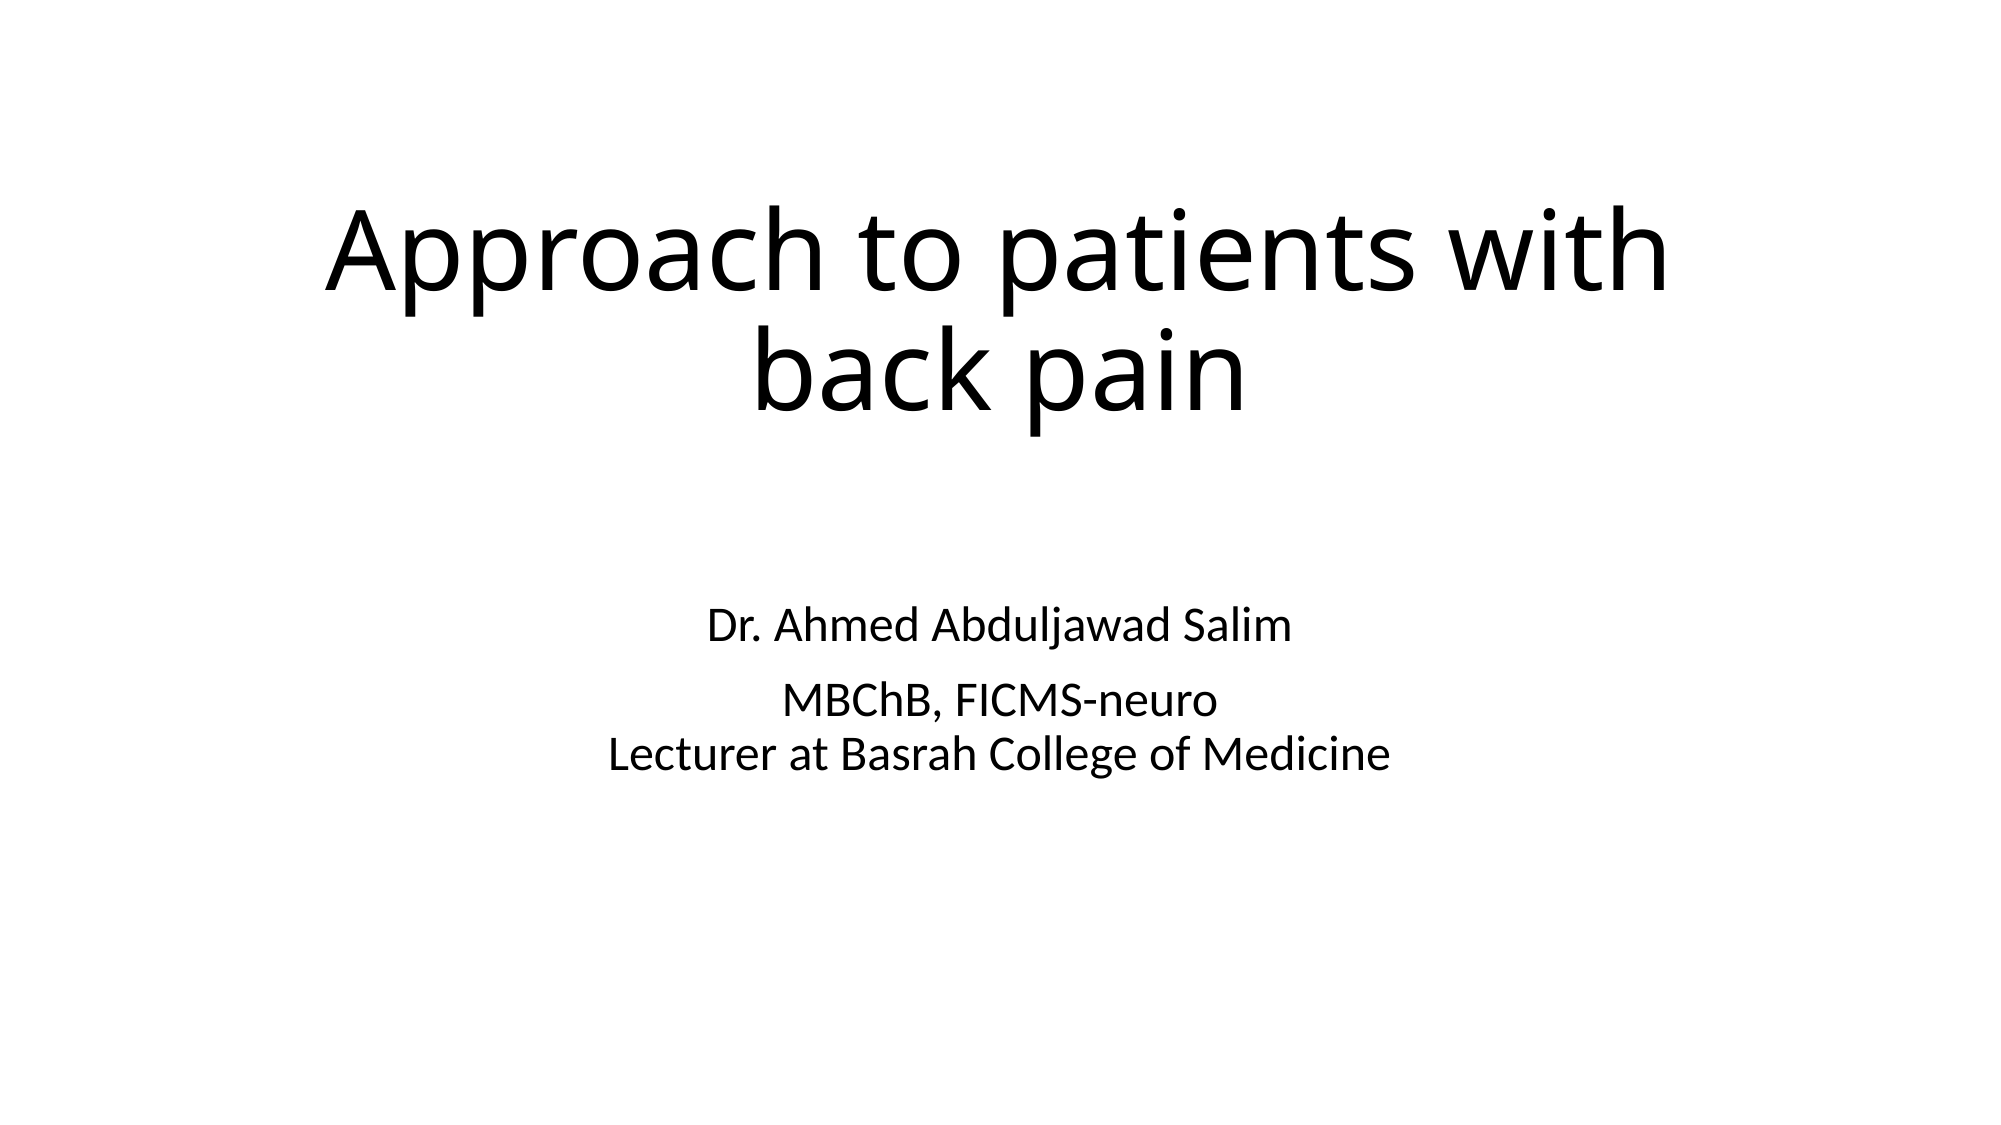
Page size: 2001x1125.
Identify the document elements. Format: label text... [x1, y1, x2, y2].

subtitle Dr. Ahmed Abduljawad Salim MBChB, FICMS-neuro Lecturer at Basrah College of Medicine [249, 590, 1750, 863]
title Approach to patients with back pain [249, 184, 1750, 576]
